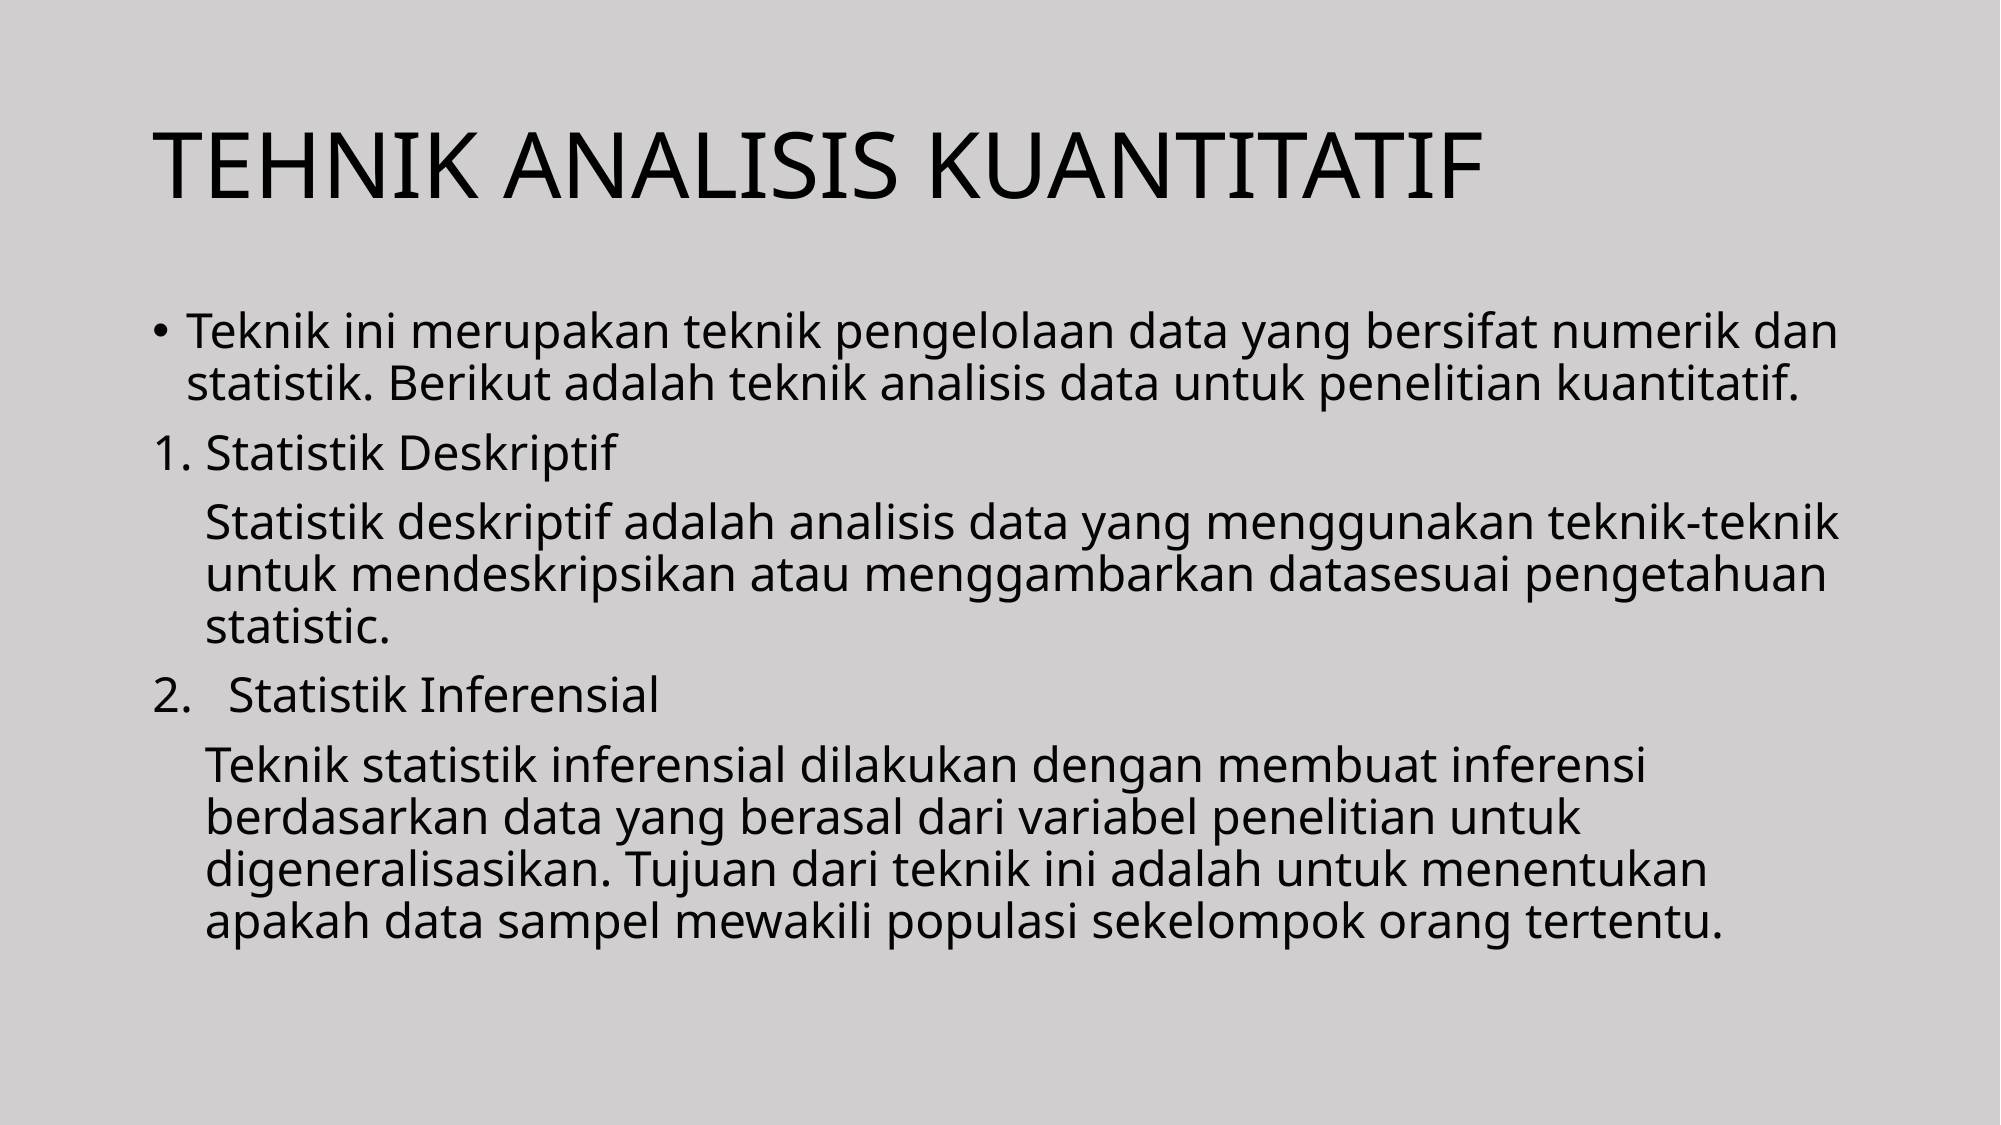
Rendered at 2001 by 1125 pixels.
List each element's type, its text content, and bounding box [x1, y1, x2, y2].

title TEHNIK ANALISIS KUANTITATIF [137, 59, 1863, 278]
list Teknik ini merupakan teknik pengelolaan data yang bersifat numerik dan statistik. Berikut adalah teknik analisis data untuk penelitian kuantitatif. 1. Statistik Deskriptif Statistik deskriptif adalah analisis data yang menggunakan teknik-teknik untuk mendeskripsikan atau menggambarkan datasesuai pengetahuan statistic. Statistik Inferensial Teknik statistik inferensial dilakukan dengan membuat inferensi berdasarkan data yang berasal dari variabel penelitian untuk digeneralisasikan. Tujuan dari teknik ini adalah untuk menentukan apakah data sampel mewakili populasi sekelompok orang tertentu. [137, 299, 1863, 1014]
